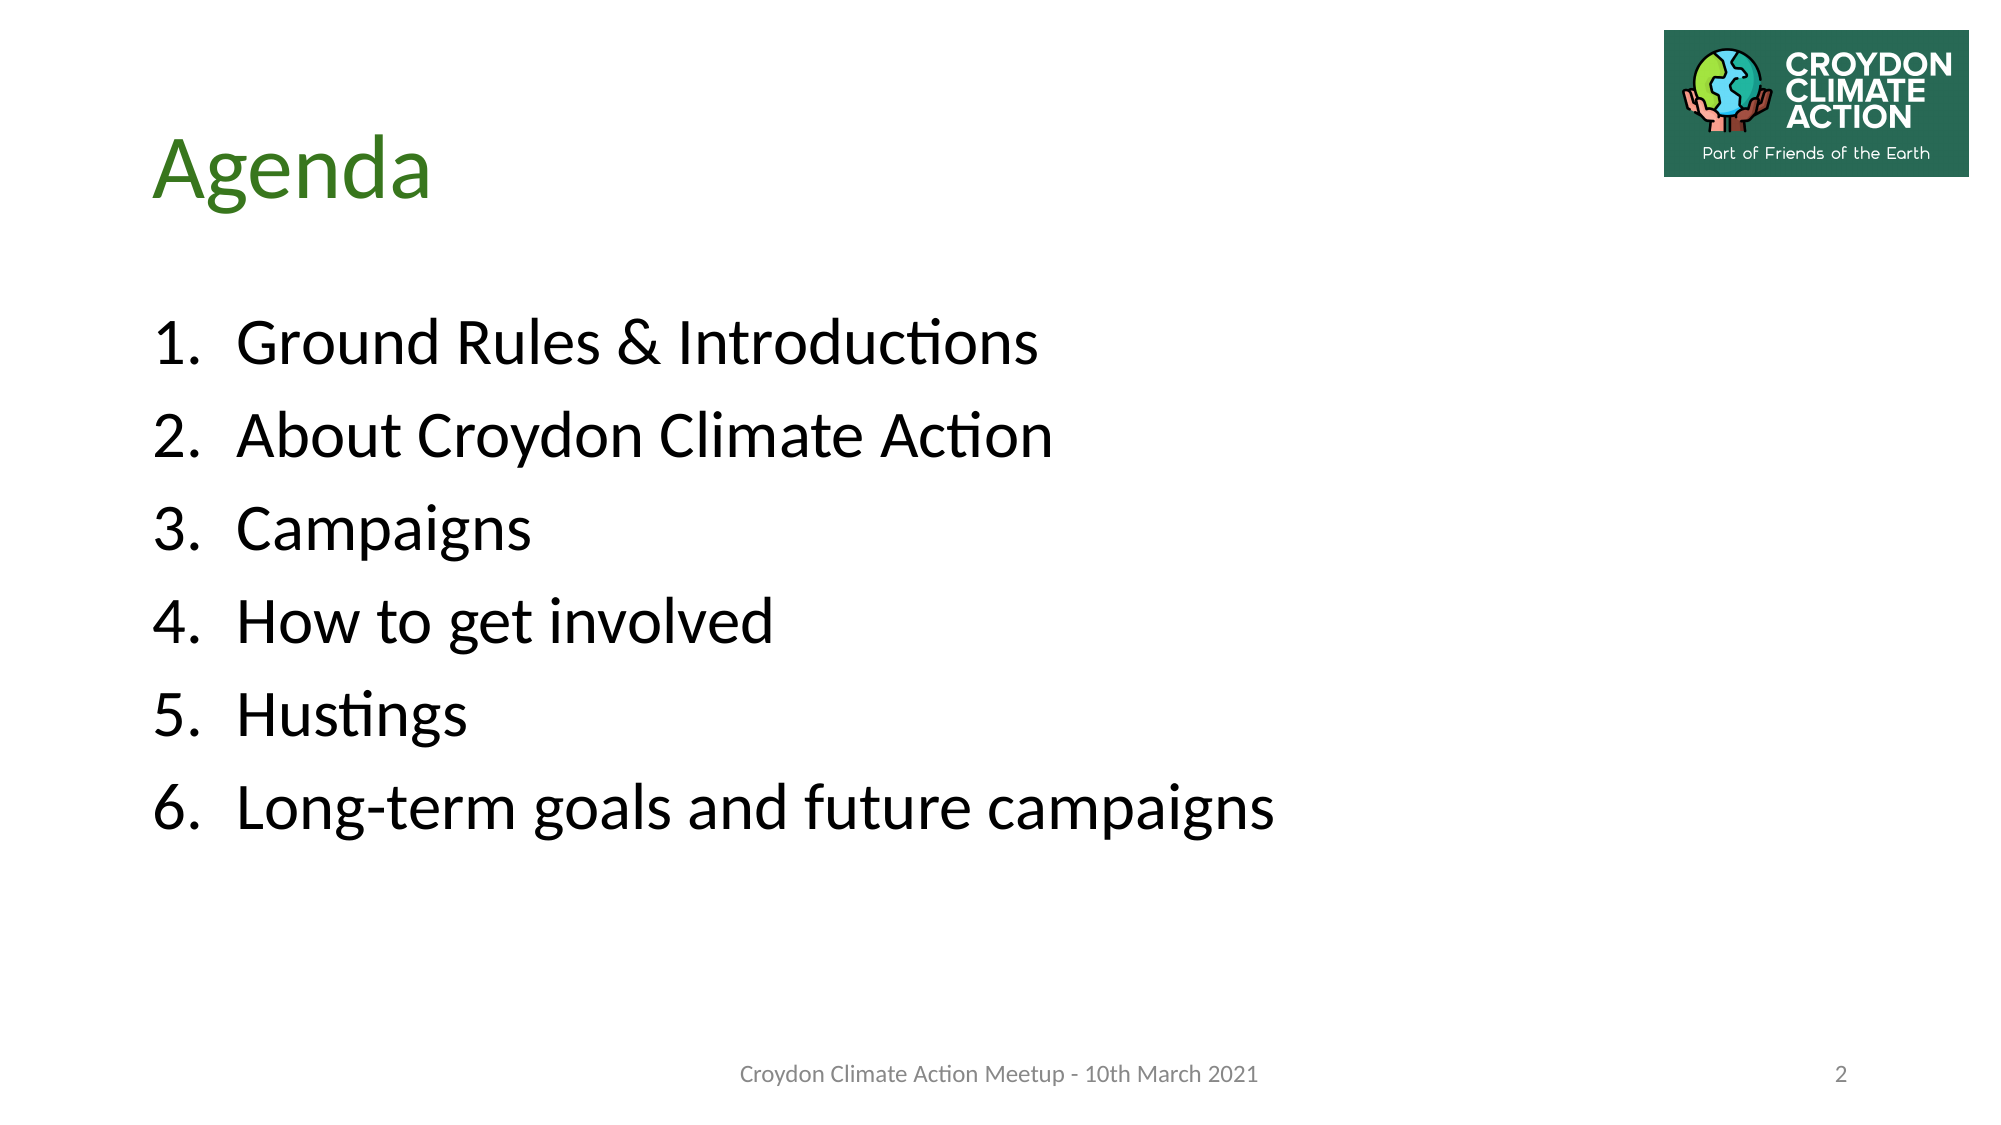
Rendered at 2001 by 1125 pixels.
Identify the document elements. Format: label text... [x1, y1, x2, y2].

picture [1663, 30, 1969, 177]
list Ground Rules & Introductions About Croydon Climate Action Campaigns How to get involved Hustings Long-term goals and future campaigns [137, 299, 1863, 1014]
title Agenda [137, 59, 1863, 278]
footer Croydon Climate Action Meetup - 10th March 2021 [662, 1042, 1338, 1103]
slide_number ‹#› [1412, 1042, 1863, 1103]
